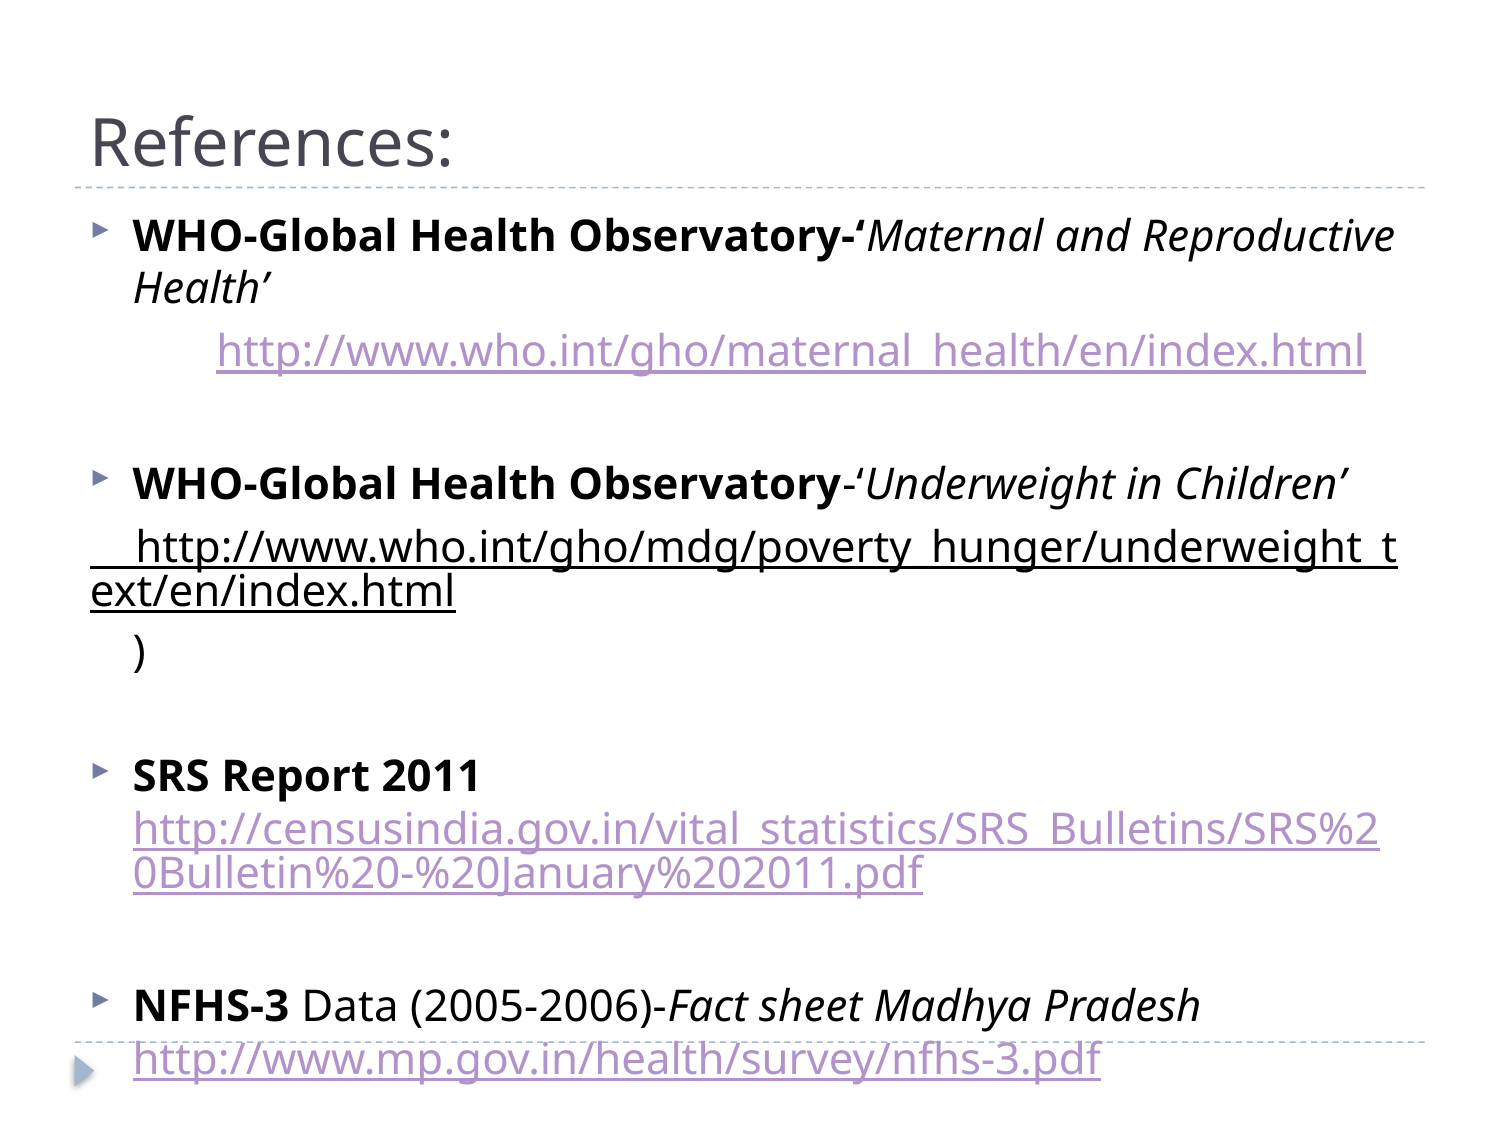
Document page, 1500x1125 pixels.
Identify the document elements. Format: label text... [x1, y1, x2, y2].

title References: [75, 24, 1425, 188]
list WHO-Global Health Observatory-‘Maternal and Reproductive Health’ http://www.who.int/gho/maternal_health/en/index.html WHO-Global Health Observatory-‘Underweight in Children’ http://www.who.int/gho/mdg/poverty_hunger/underweight_text/en/index.html) SRS Report 2011 http://censusindia.gov.in/vital_statistics/SRS_Bulletins/SRS%20Bulletin%20-%20January%202011.pdf NFHS-3 Data (2005-2006)-Fact sheet Madhya Pradesh http://www.mp.gov.in/health/survey/nfhs-3.pdf [75, 200, 1425, 1010]
